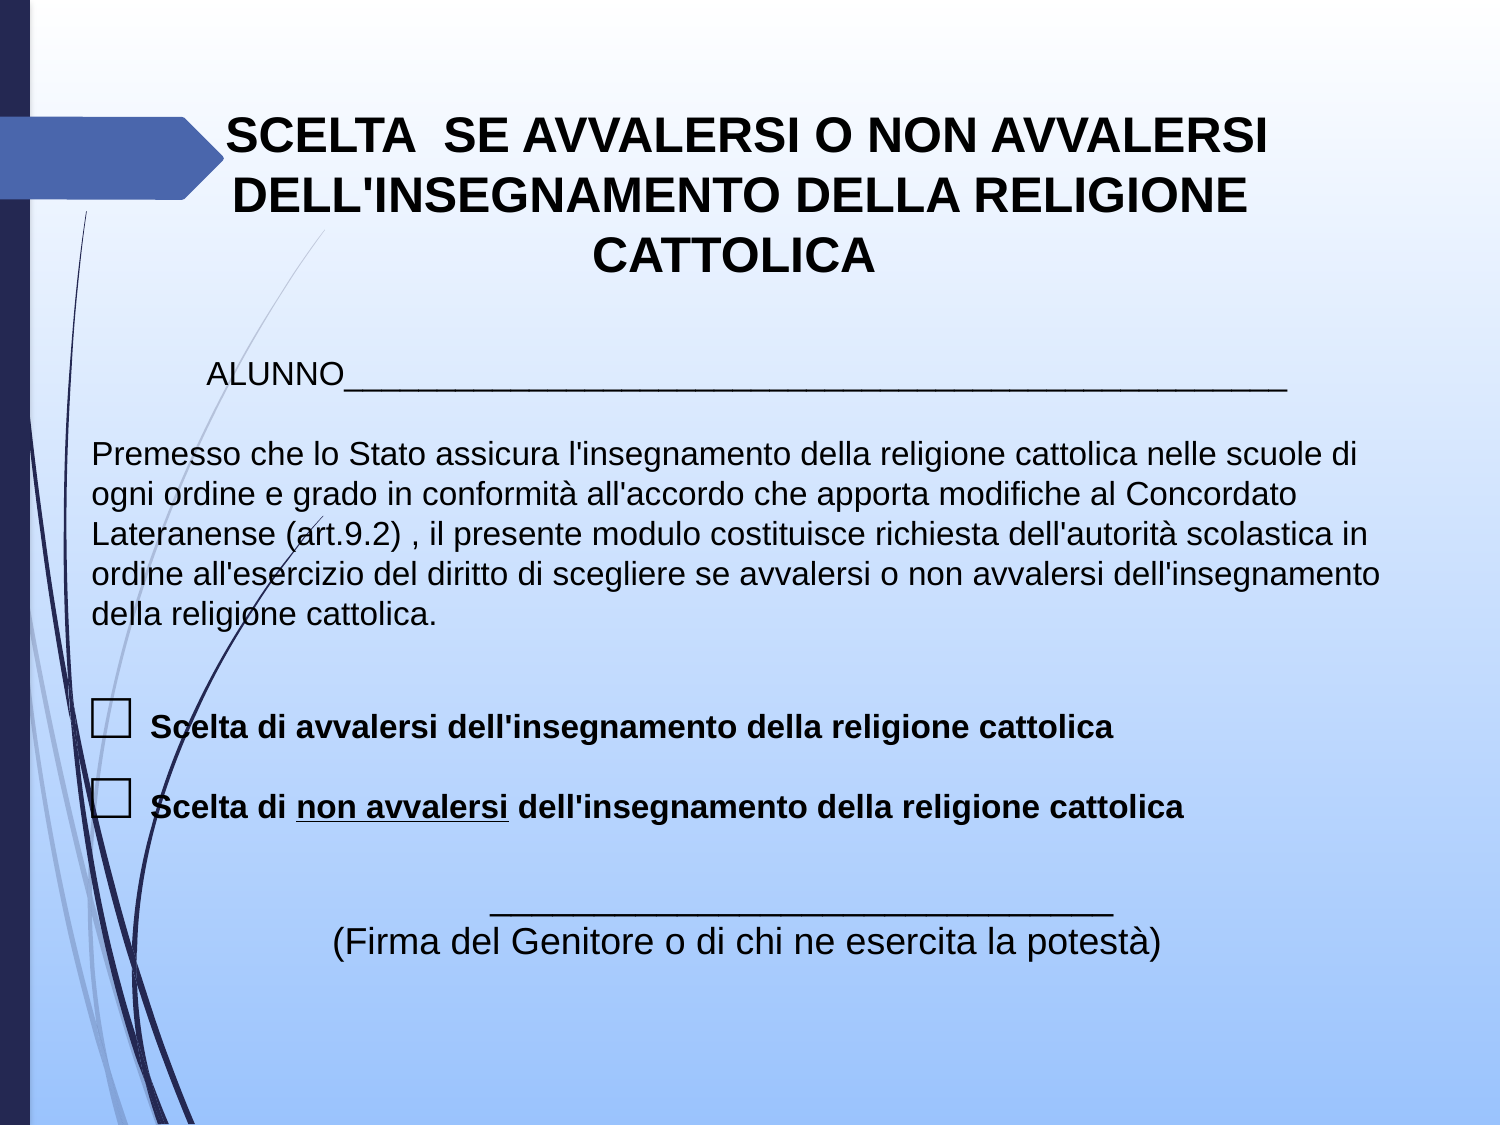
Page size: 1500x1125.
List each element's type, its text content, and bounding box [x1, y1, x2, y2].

text_box SCELTA SE AVVALERSI O NON AVVALERSI DELL'INSEGNAMENTO DELLA RELIGIONE CATTOLICA ALUNNO___________________________________________________ Premesso che lo Stato assicura l'insegnamento della religione cattolica nelle scuole di ogni ordine e grado in conformità all'accordo che apporta modifiche al Concordato Lateranense (art.9.2) , il presente modulo costituisce richiesta dell'autorità scolastica in ordine all'esercizio del diritto di scegliere se avvalersi o non avvalersi dell'insegnamento della religione cattolica. □ Scelta di avvalersi dell'insegnamento della religione cattolica □ Scelta di non avvalersi dell'insegnamento della religione cattolica ______________________________ (Firma del Genitore o di chi ne esercita la potestà) [76, 95, 1418, 969]
